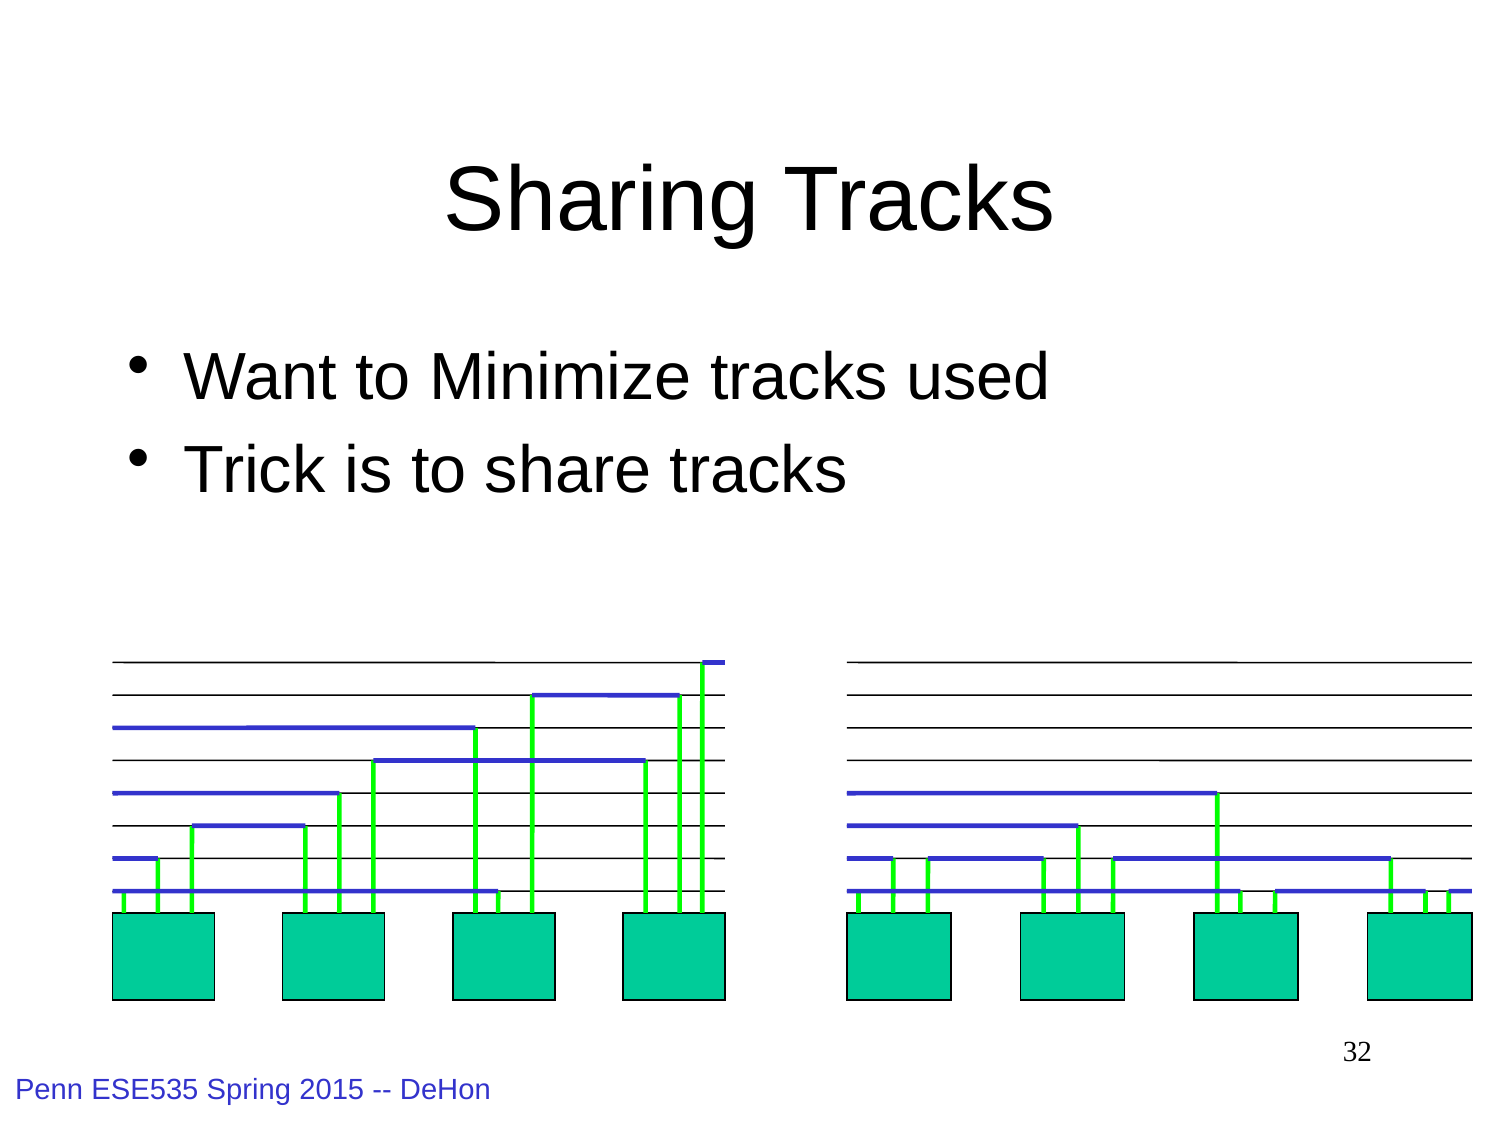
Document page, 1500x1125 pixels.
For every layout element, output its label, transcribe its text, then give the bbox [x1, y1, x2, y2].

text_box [112, 662, 726, 1001]
title Sharing Tracks [112, 99, 1388, 288]
slide_number Penn ESE535 Spring 2015 -- DeHon [0, 1062, 576, 1125]
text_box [846, 662, 1473, 1001]
slide_number 32 [1074, 1024, 1388, 1101]
list Want to Minimize tracks used Trick is to share tracks [112, 324, 1388, 1001]
